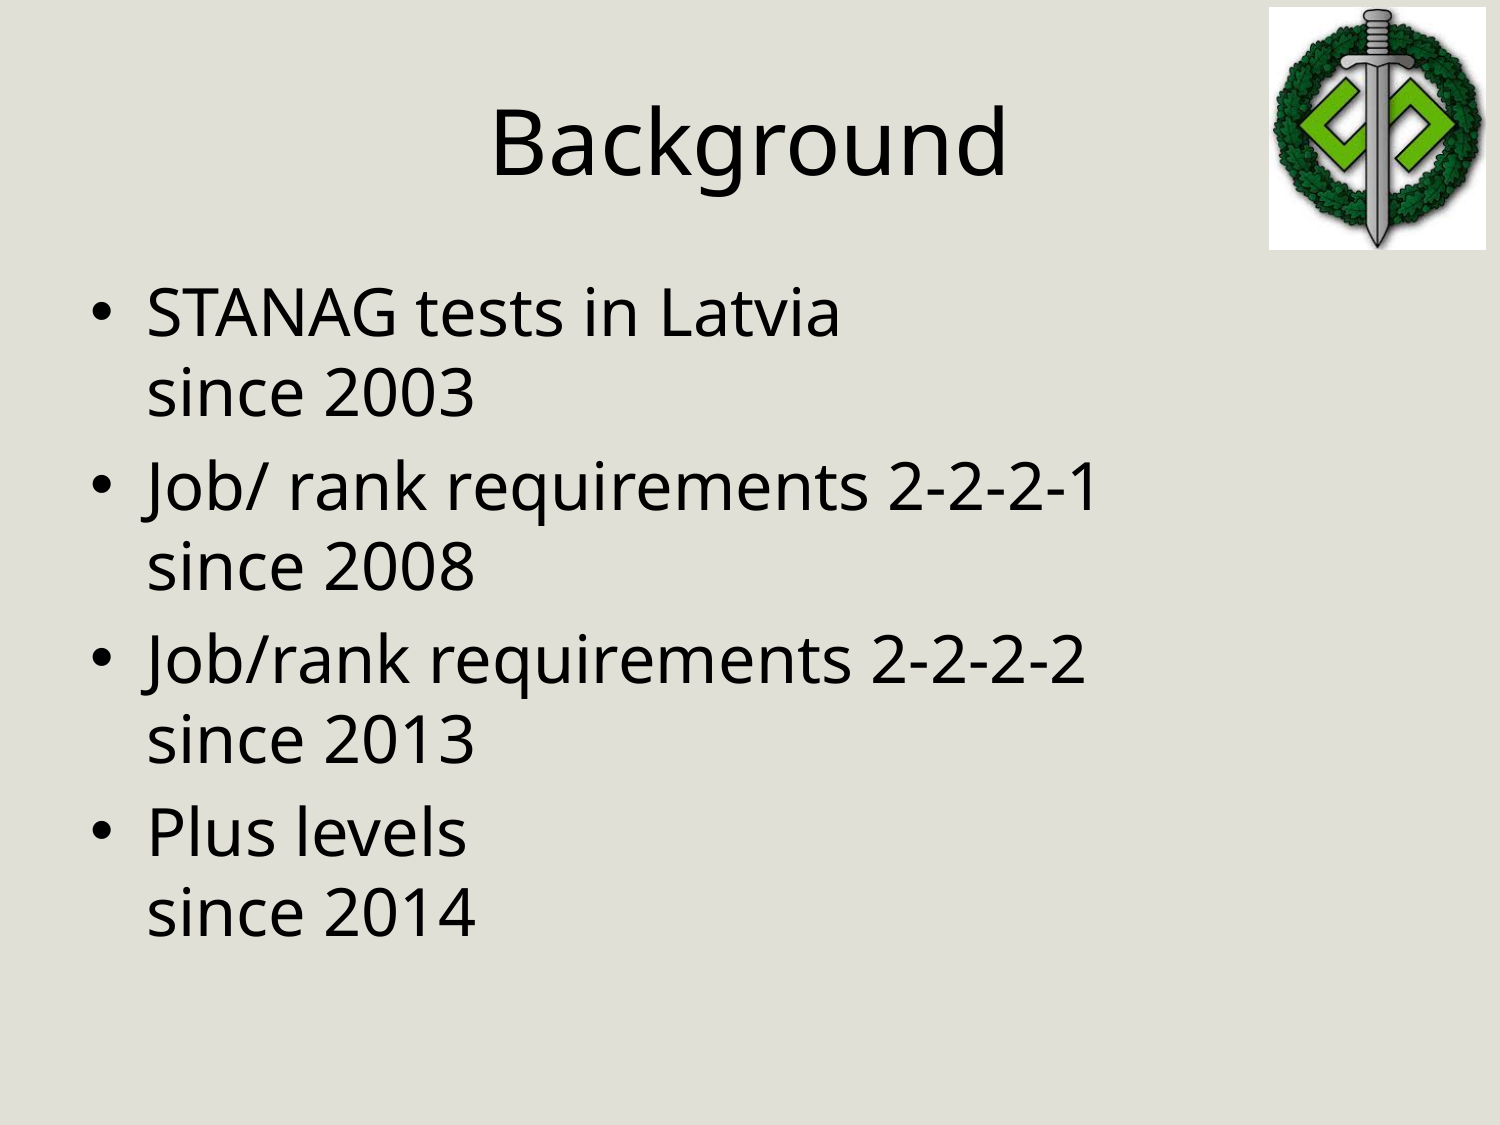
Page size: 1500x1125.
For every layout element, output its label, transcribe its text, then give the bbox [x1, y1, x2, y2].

title Background [75, 45, 1425, 233]
picture [1269, 7, 1486, 250]
list STANAG tests in Latvia since 2003 Job/ rank requirements 2-2-2-1 since 2008 Job/rank requirements 2-2-2-2 since 2013 Plus levels since 2014 [75, 262, 1425, 1005]
